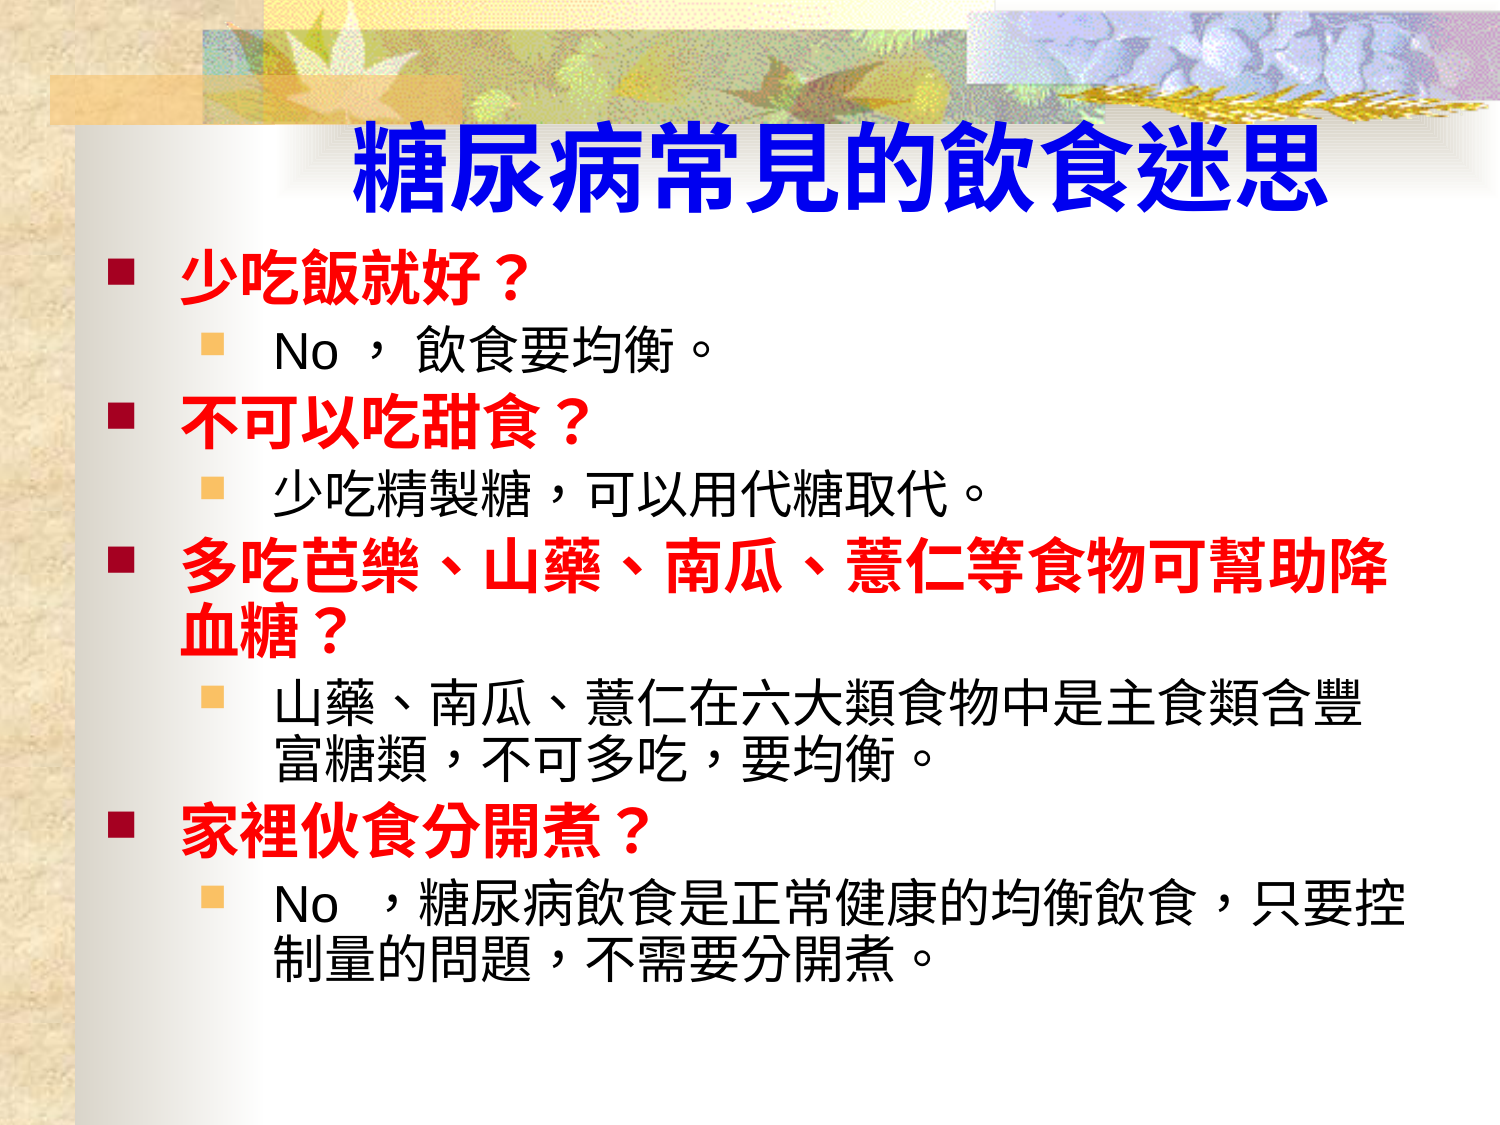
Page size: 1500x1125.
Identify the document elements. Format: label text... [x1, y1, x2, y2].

list 少吃飯就好？ No， 飲食要均衡。 不可以吃甜食？ 少吃精製糖，可以用代糖取代。 多吃芭樂、山藥、南瓜、薏仁等食物可幫助降血糖？ 山藥、南瓜、薏仁在六大類食物中是主食類含豐富糖類，不可多吃，要均衡。 家裡伙食分開煮？ No ，糖尿病飲食是正常健康的均衡飲食，只要控制量的問題，不需要分開煮。 [89, 240, 1426, 1095]
title 糖尿病常見的飲食迷思 [214, 44, 1469, 233]
picture [0, 0, 1500, 1125]
